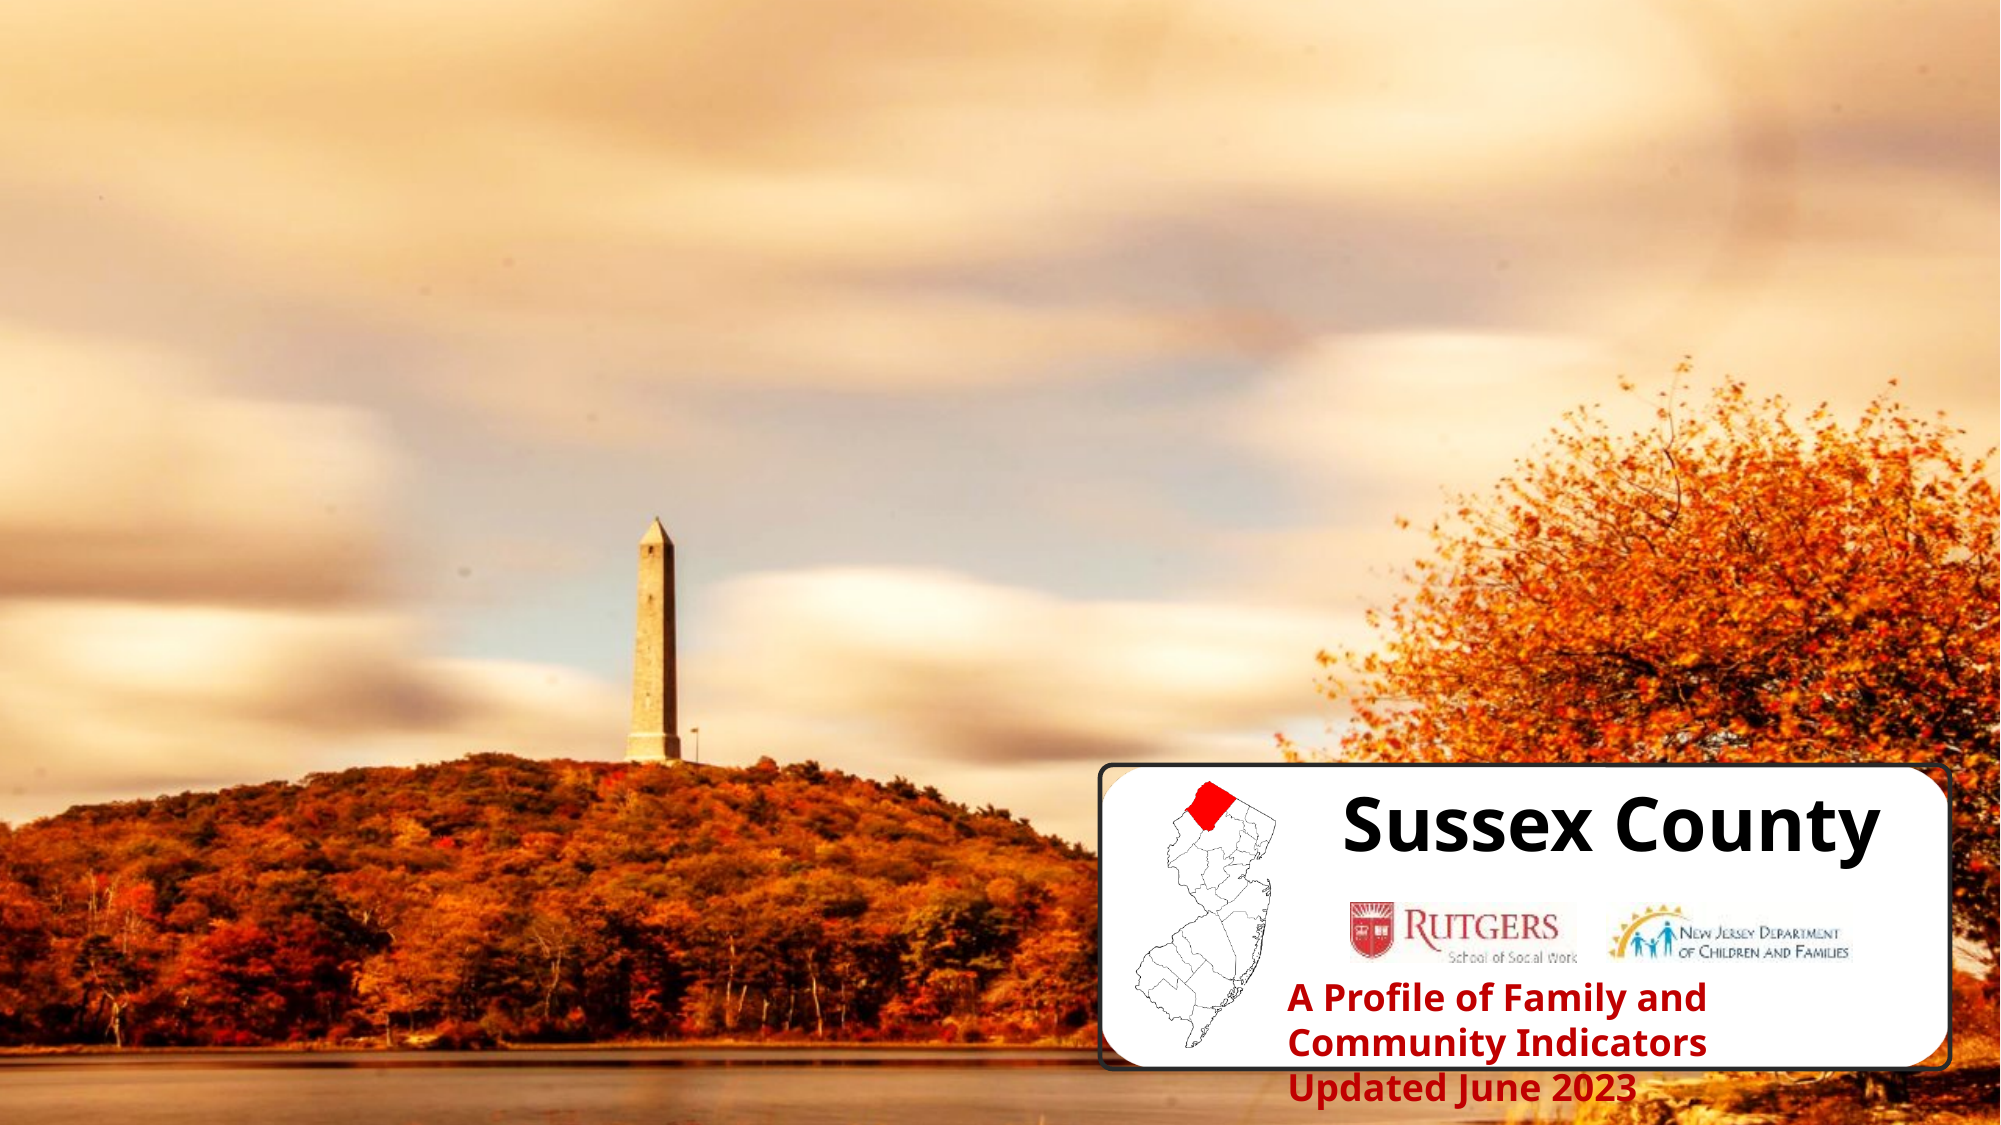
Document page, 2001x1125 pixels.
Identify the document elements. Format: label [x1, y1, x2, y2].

picture [0, 0, 2001, 1125]
text_box [1099, 764, 1951, 1073]
